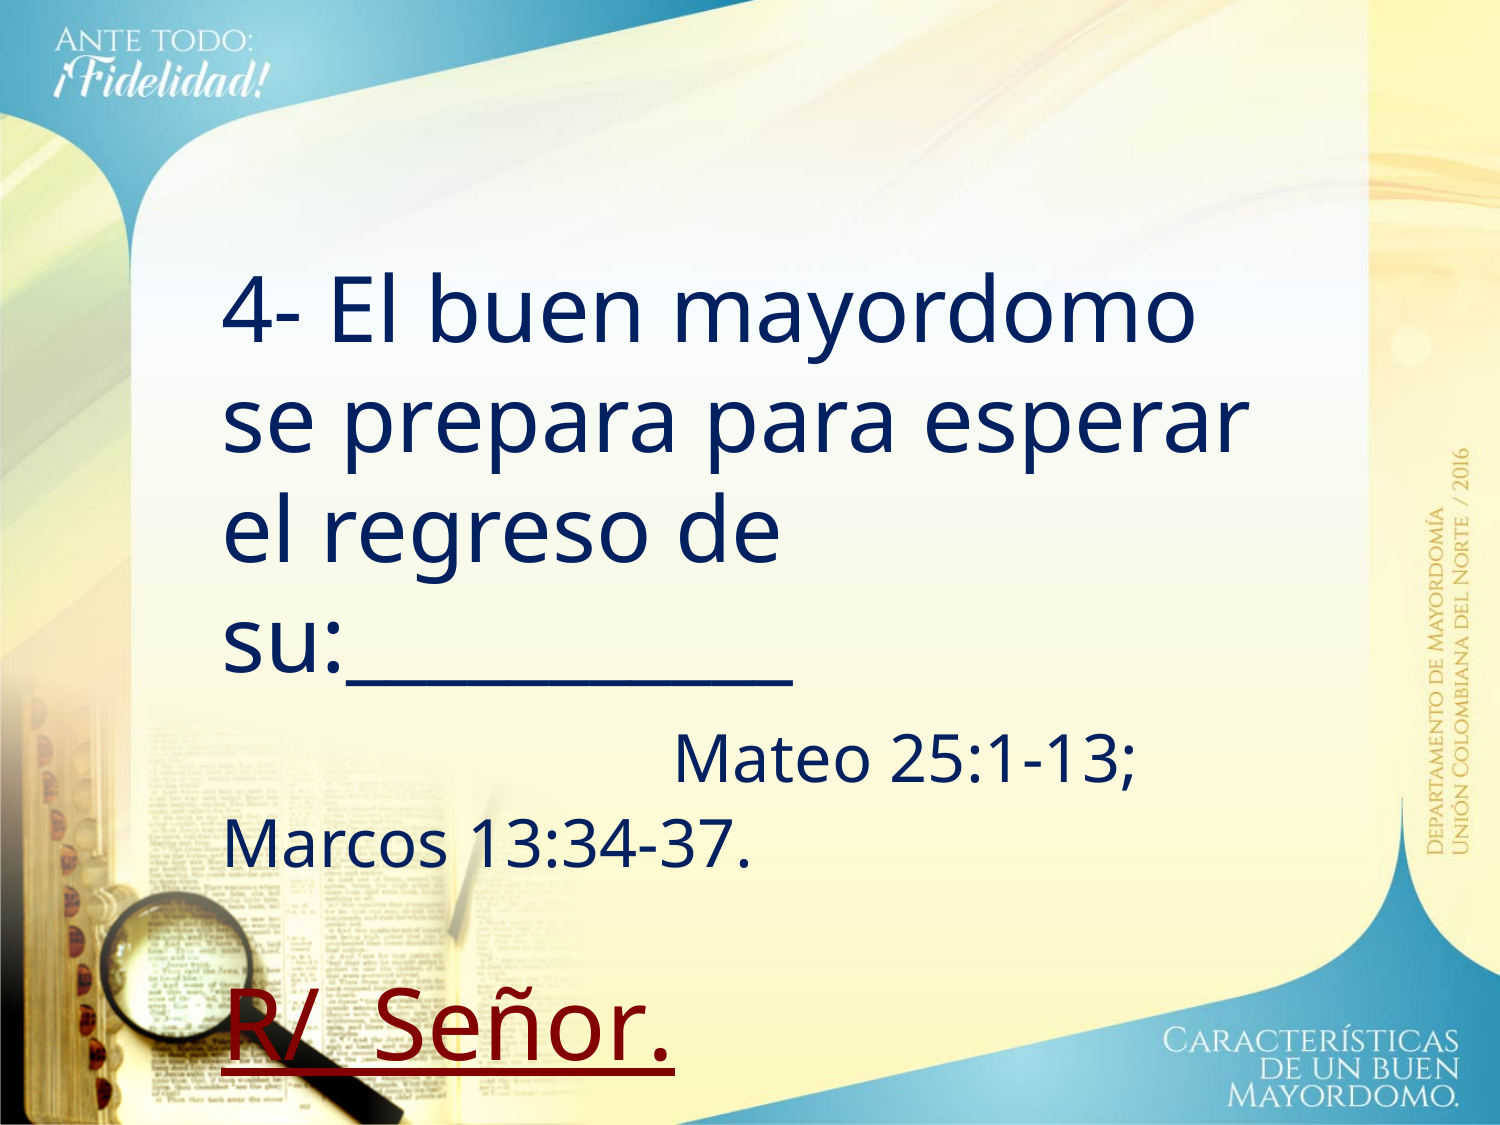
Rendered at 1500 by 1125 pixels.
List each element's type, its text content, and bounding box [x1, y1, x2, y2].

text_box 4- El buen mayordomo se prepara para esperar el regreso de su:___________ Mateo 25:1-13; Marcos 13:34-37. R/ Señor. [206, 243, 1317, 1088]
picture [0, 0, 1500, 1125]
